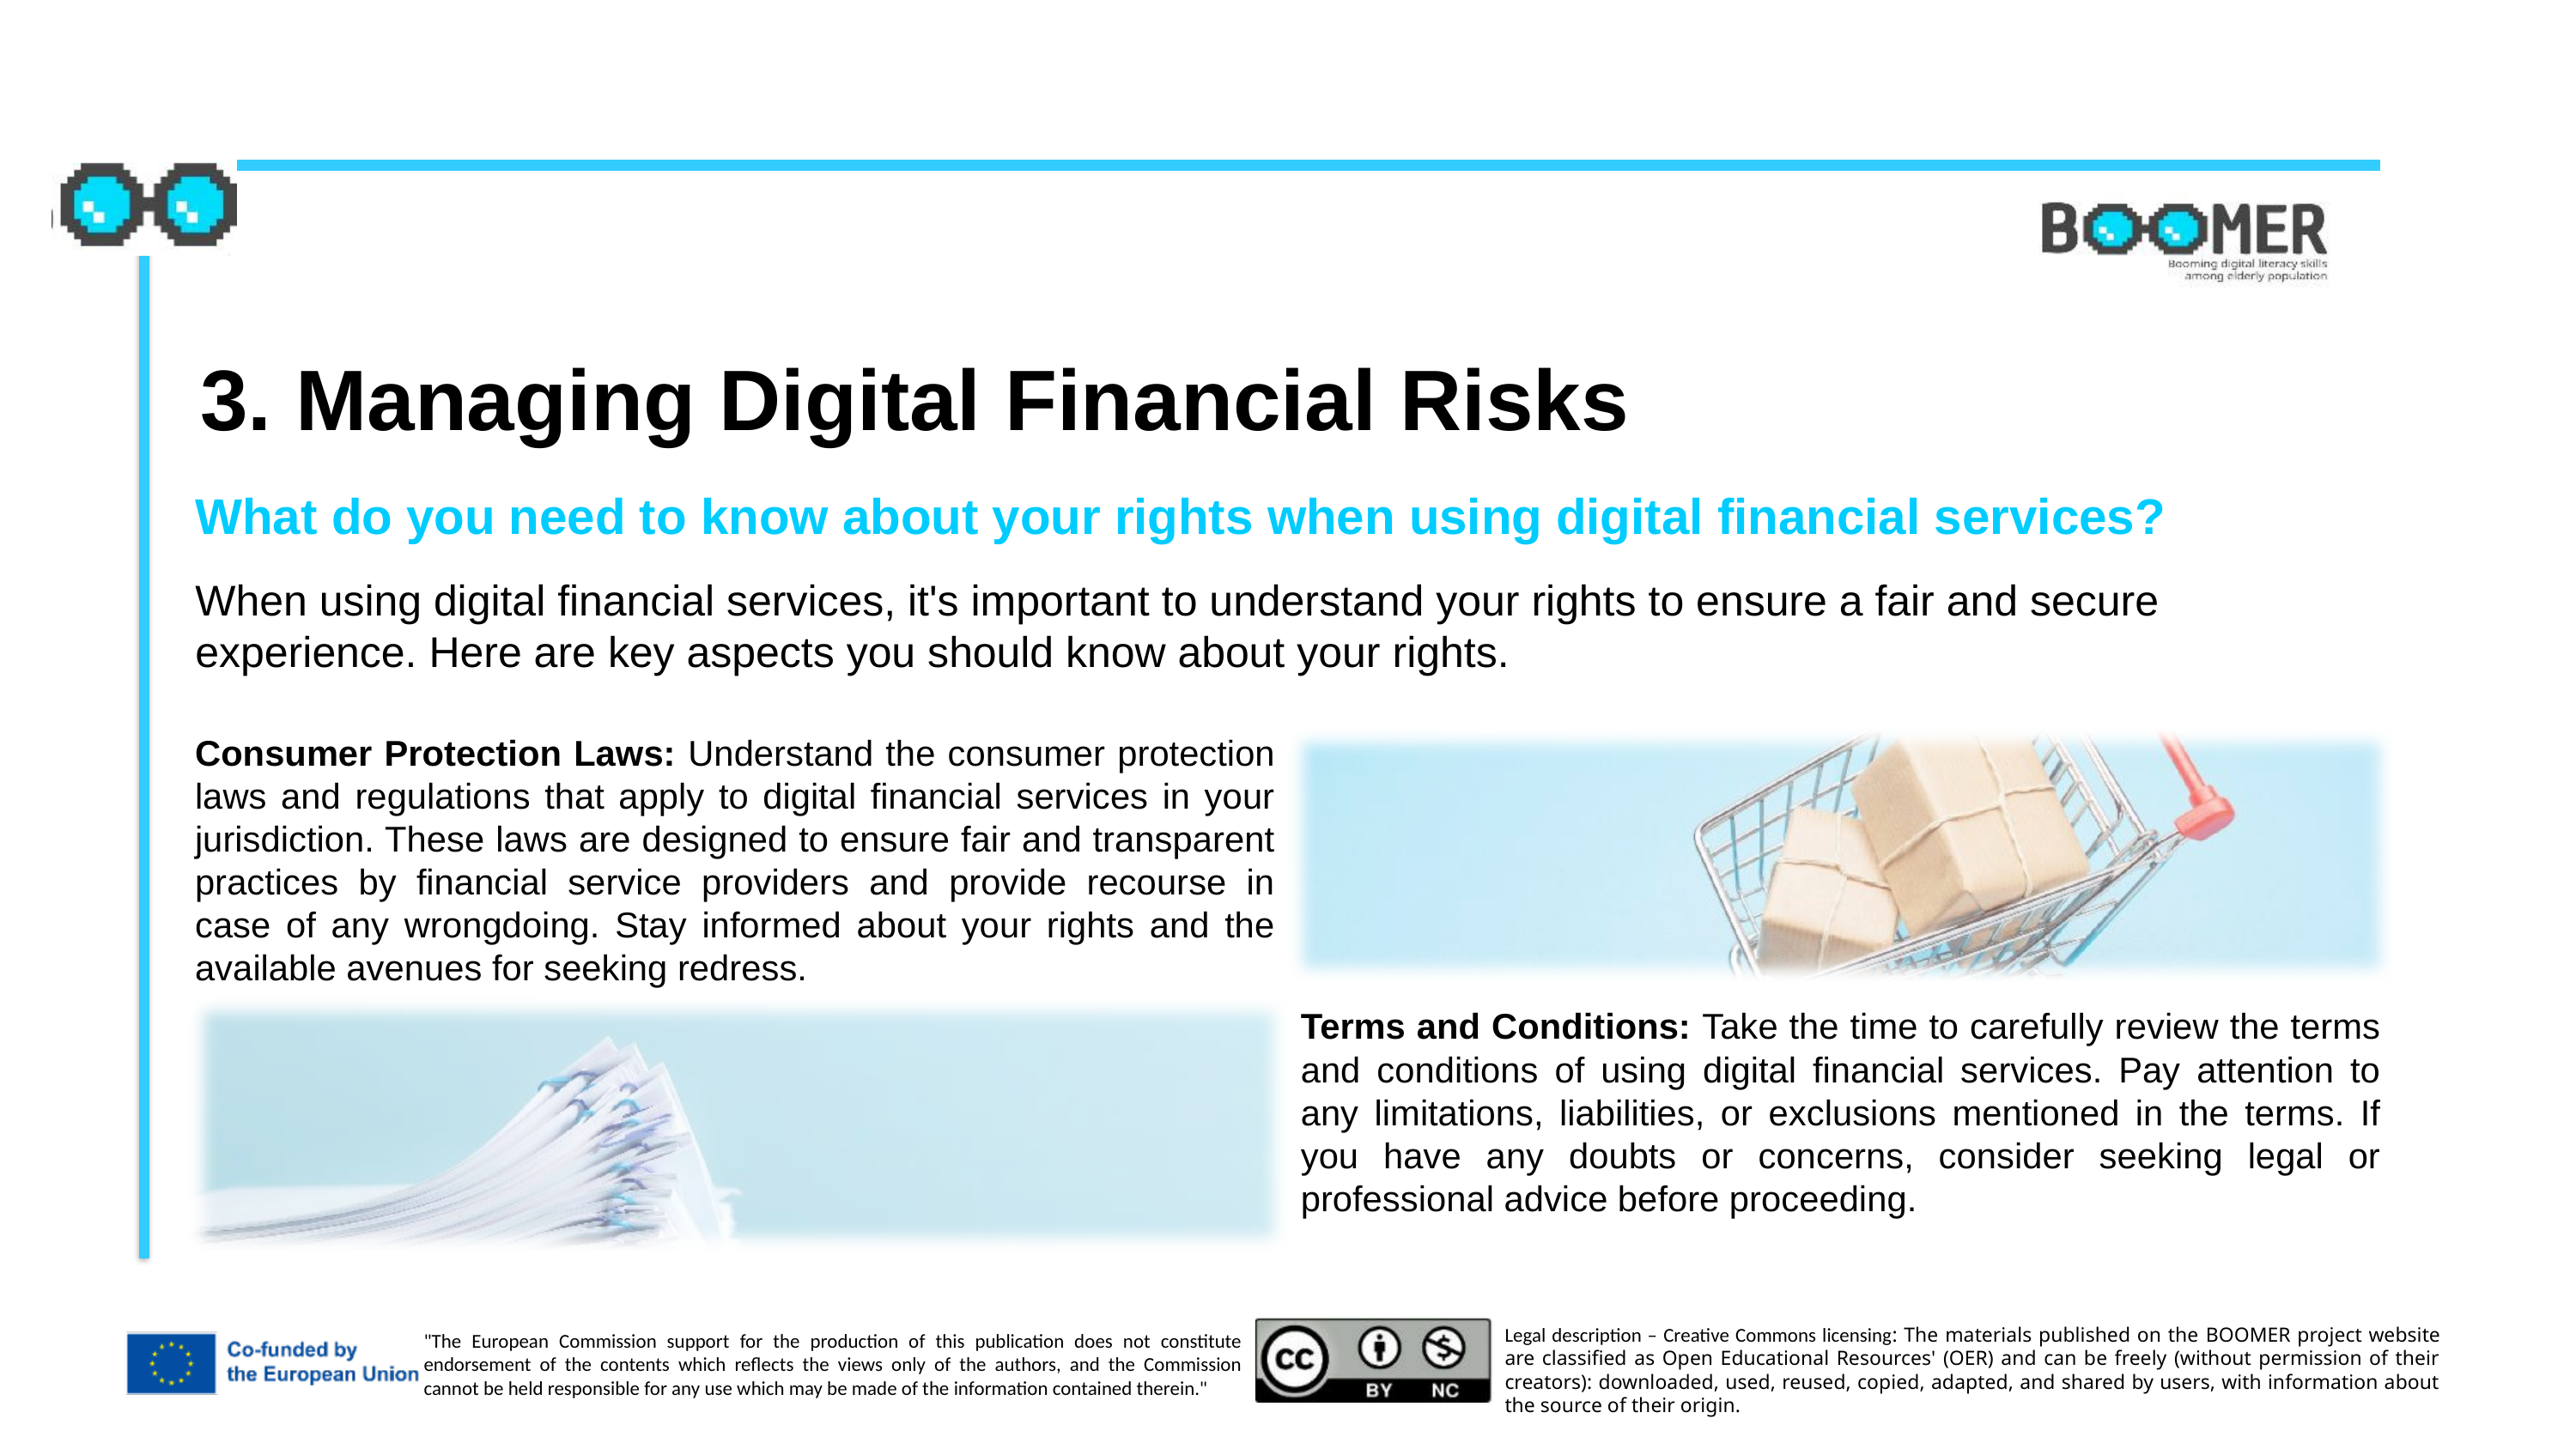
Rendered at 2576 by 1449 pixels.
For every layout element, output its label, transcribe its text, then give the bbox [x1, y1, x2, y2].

text_box Consumer Protection Laws: Understand the consumer protection laws and regulations that apply to digital financial services in your jurisdiction. These laws are designed to ensure fair and transparent practices by financial service providers and provide recourse in case of any wrongdoing. Stay informed about your rights and the available avenues for seeking redress. [182, 724, 1288, 995]
picture [124, 1331, 441, 1397]
picture [52, 142, 237, 256]
text_box Terms and Conditions: Take the time to carefully review the terms and conditions of using digital financial services. Pay attention to any limitations, liabilities, or exclusions mentioned in the terms. If you have any doubts or concerns, consider seeking legal or professional advice before proceeding. [1289, 997, 2394, 1225]
picture [2038, 191, 2334, 288]
picture [182, 997, 1289, 1251]
picture [1255, 1318, 1492, 1403]
text_box When using digital financial services, it's important to understand your rights to ensure a fair and secure experience. Here are key aspects you should know about your rights. [182, 567, 2383, 683]
text_box 3. Managing Digital Financial Risks [187, 337, 2383, 454]
picture [1287, 728, 2394, 981]
text_box What do you need to know about your rights when using digital financial services? [182, 477, 2383, 551]
